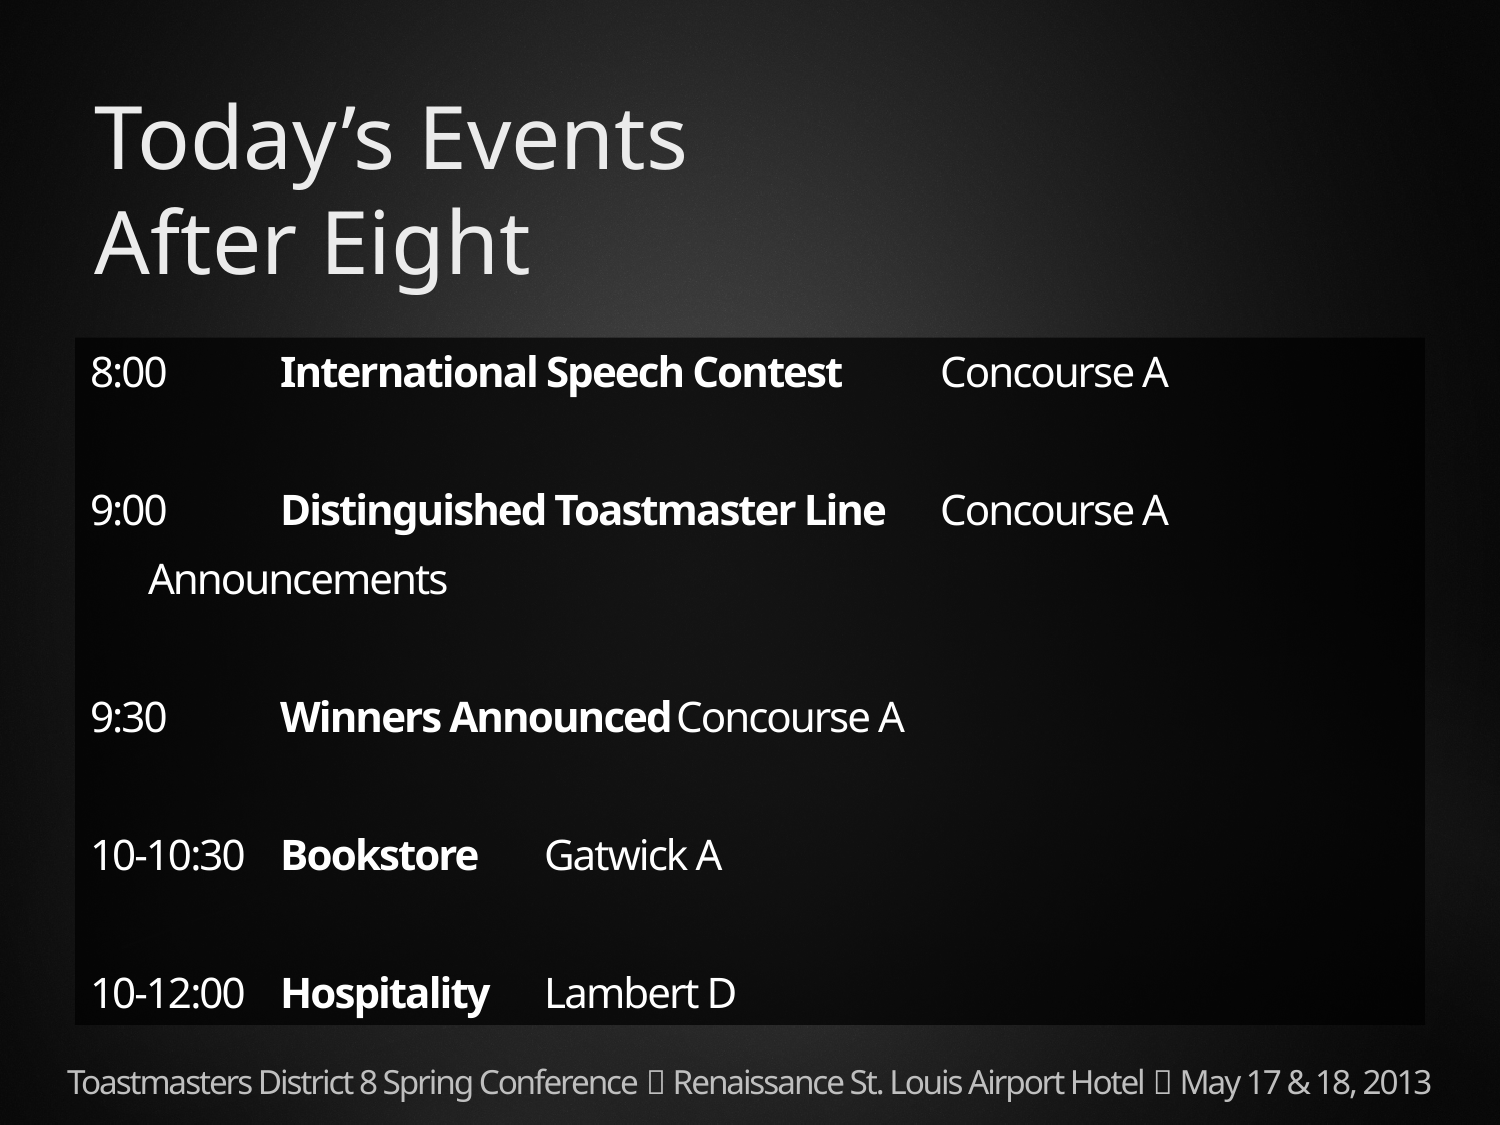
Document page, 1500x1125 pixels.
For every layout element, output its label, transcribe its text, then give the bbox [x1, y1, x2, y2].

list 8:00 International Speech Contest Concourse A 9:00 Distinguished Toastmaster Line Concourse A Announcements 9:30 Winners Announced Concourse A 10-10:30 Bookstore Gatwick A 10-12:00 Hospitality Lambert D [75, 337, 1425, 1025]
text_box Toastmasters District 8 Spring Conference  Renaissance St. Louis Airport Hotel  May 17 & 18, 2013 [0, 1037, 1500, 1125]
title Today’s Events After Eight [79, 74, 1237, 304]
